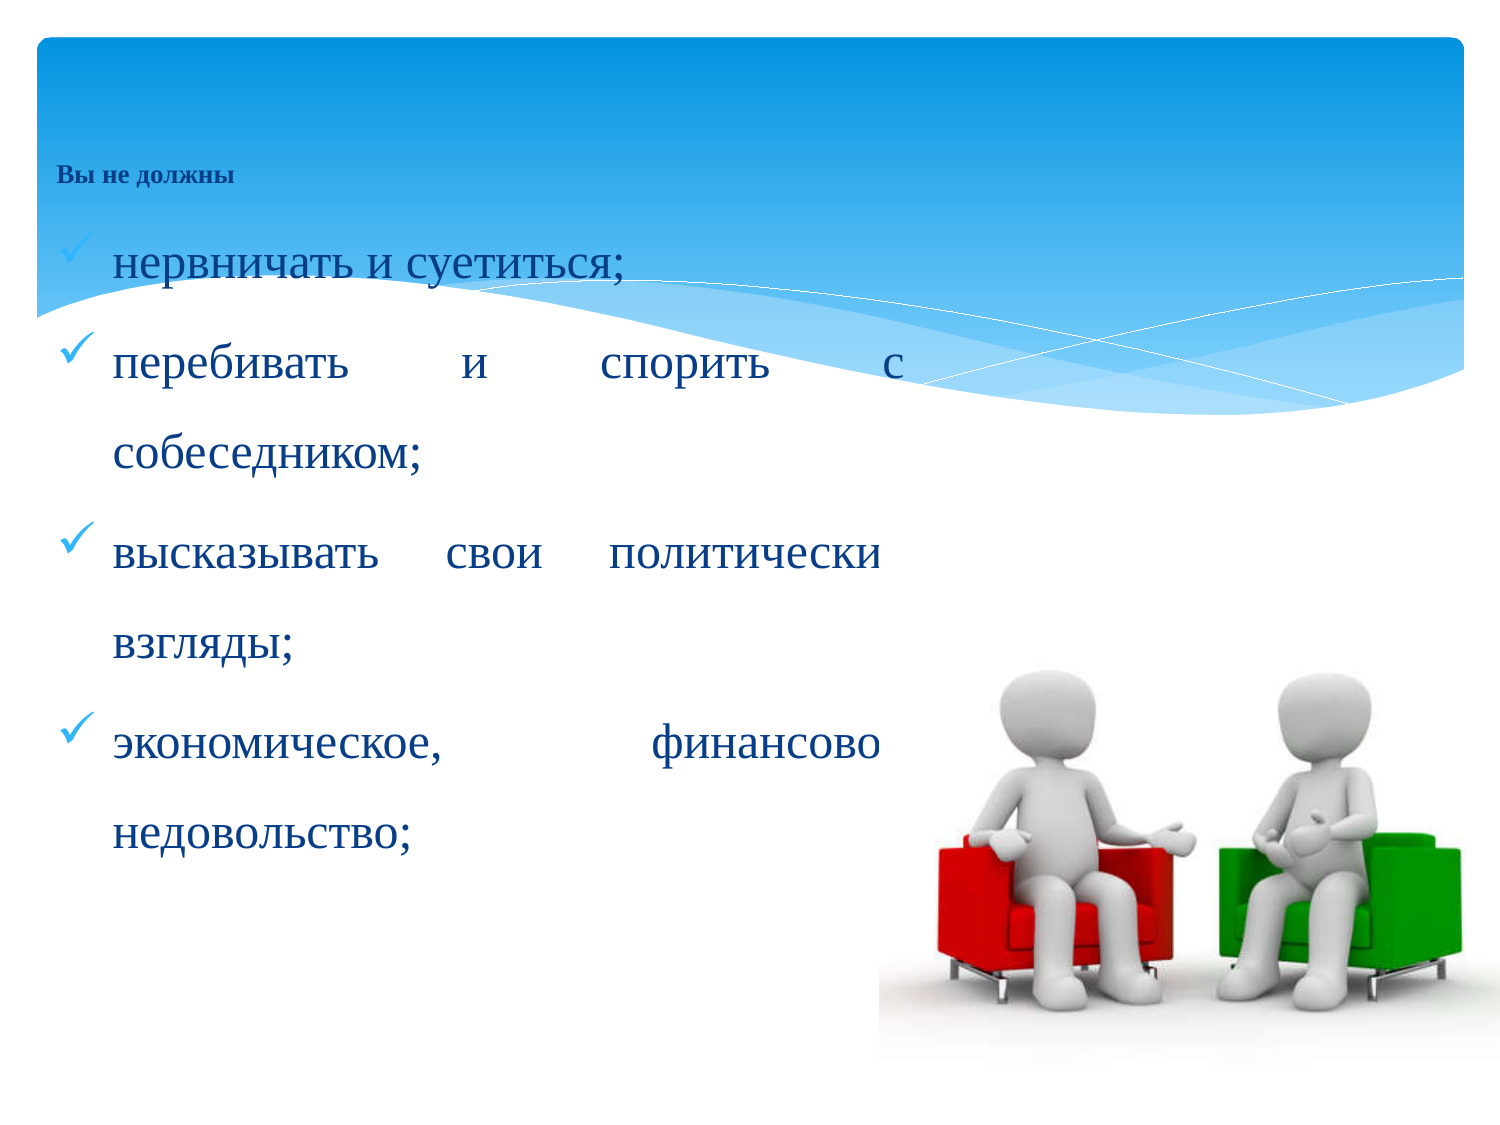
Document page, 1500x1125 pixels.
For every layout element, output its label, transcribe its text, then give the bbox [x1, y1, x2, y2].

picture [879, 506, 1500, 1125]
list Вы не должны нервничать и суетиться; перебивать и спорить с собеседником; высказывать свои политические взгляды; экономическое, финансовое недовольство; [41, 149, 920, 1005]
